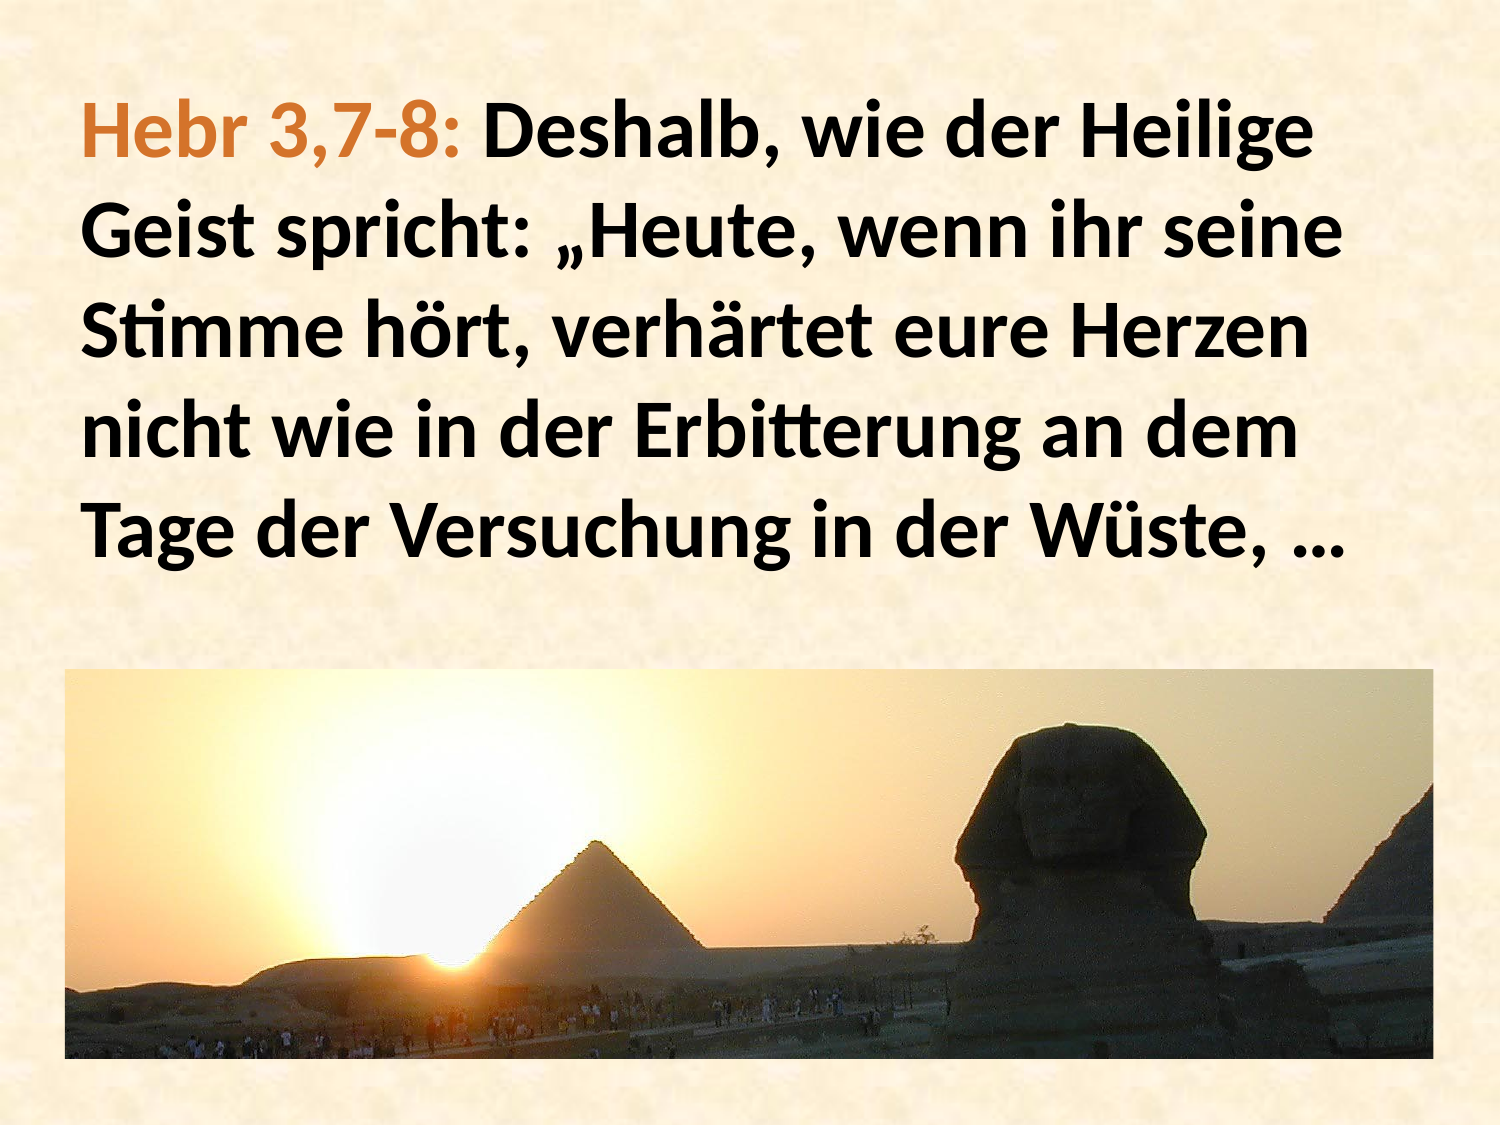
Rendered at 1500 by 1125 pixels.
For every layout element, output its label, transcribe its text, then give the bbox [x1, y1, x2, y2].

picture [0, 0, 1500, 1125]
text_box Hebr 3,7-8: Deshalb, wie der Heilige Geist spricht: „Heute, wenn ihr seine Stimme hört, verhärtet eure Herzen nicht wie in der Erbitterung an dem Tage der Versuchung in der Wüste, … [64, 66, 1447, 598]
